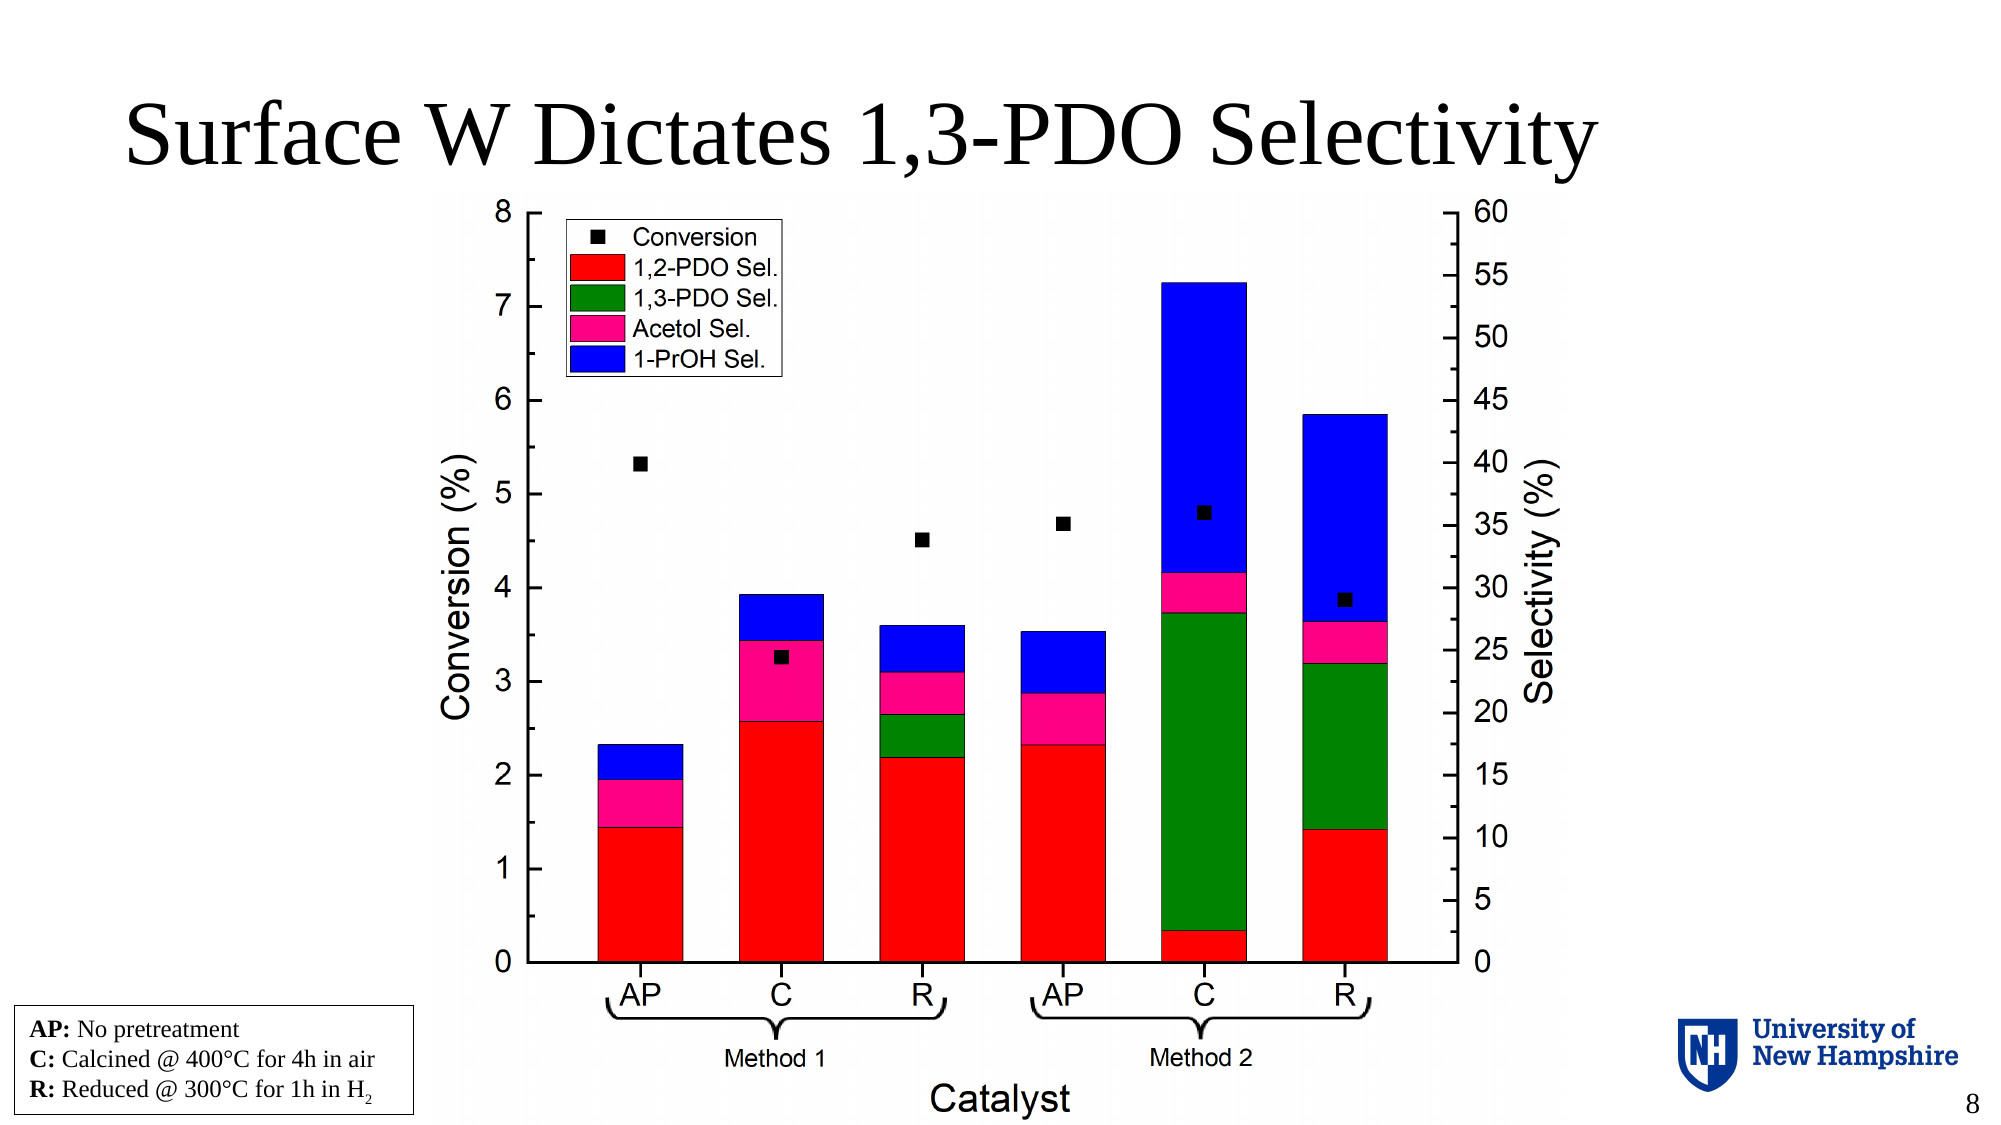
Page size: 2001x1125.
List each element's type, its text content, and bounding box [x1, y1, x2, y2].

picture [432, 192, 1568, 1125]
text_box 8 [1941, 1072, 2000, 1125]
title Surface W Dictates 1,3-PDO Selectivity [99, 34, 2000, 222]
picture [1678, 1018, 1958, 1092]
text_box AP: No pretreatment C: Calcined @ 400°C for 4h in air R: Reduced @ 300°C for 1h in H2 [14, 1005, 414, 1115]
